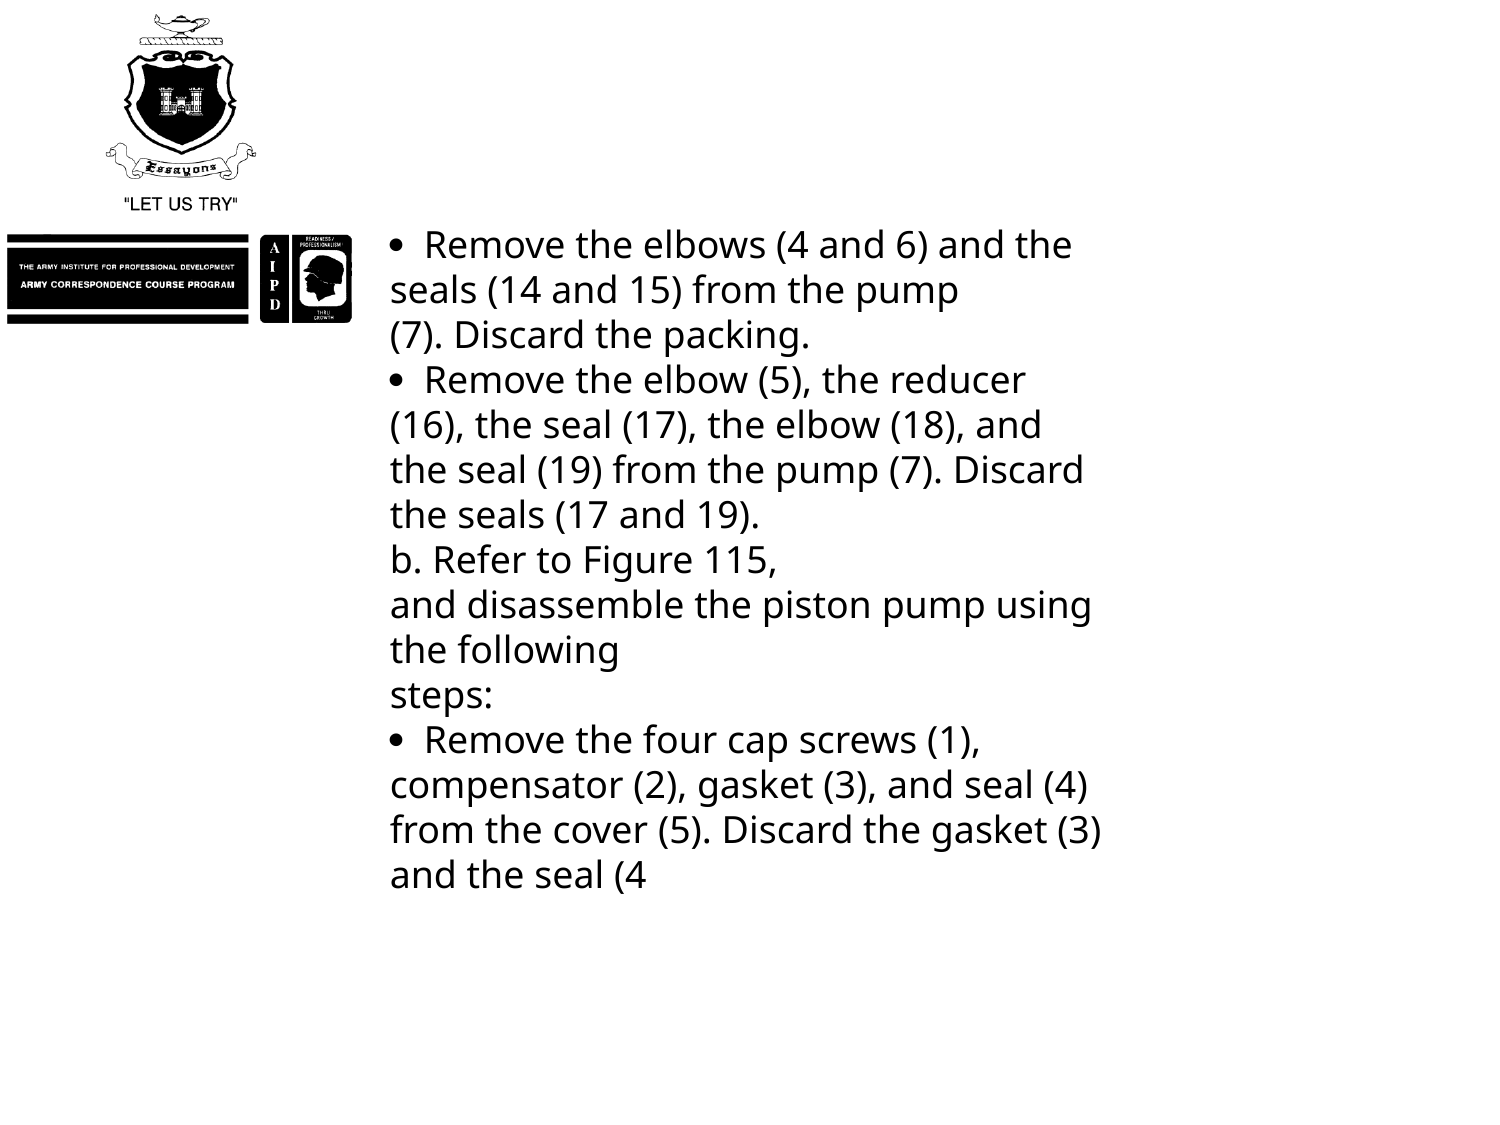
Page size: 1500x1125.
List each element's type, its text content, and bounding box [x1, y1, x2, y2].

picture [5, 12, 353, 326]
text_box · Remove the elbows (4 and 6) and the seals (14 and 15) from the pump (7). Discard the packing. · Remove the elbow (5), the reducer (16), the seal (17), the elbow (18), and the seal (19) from the pump (7). Discard the seals (17 and 19). b. Refer to Figure 115, and disassemble the piston pump using the following steps: · Remove the four cap screws (1), compensator (2), gasket (3), and seal (4) from the cover (5). Discard the gasket (3) and the seal (4 [374, 214, 1125, 904]
